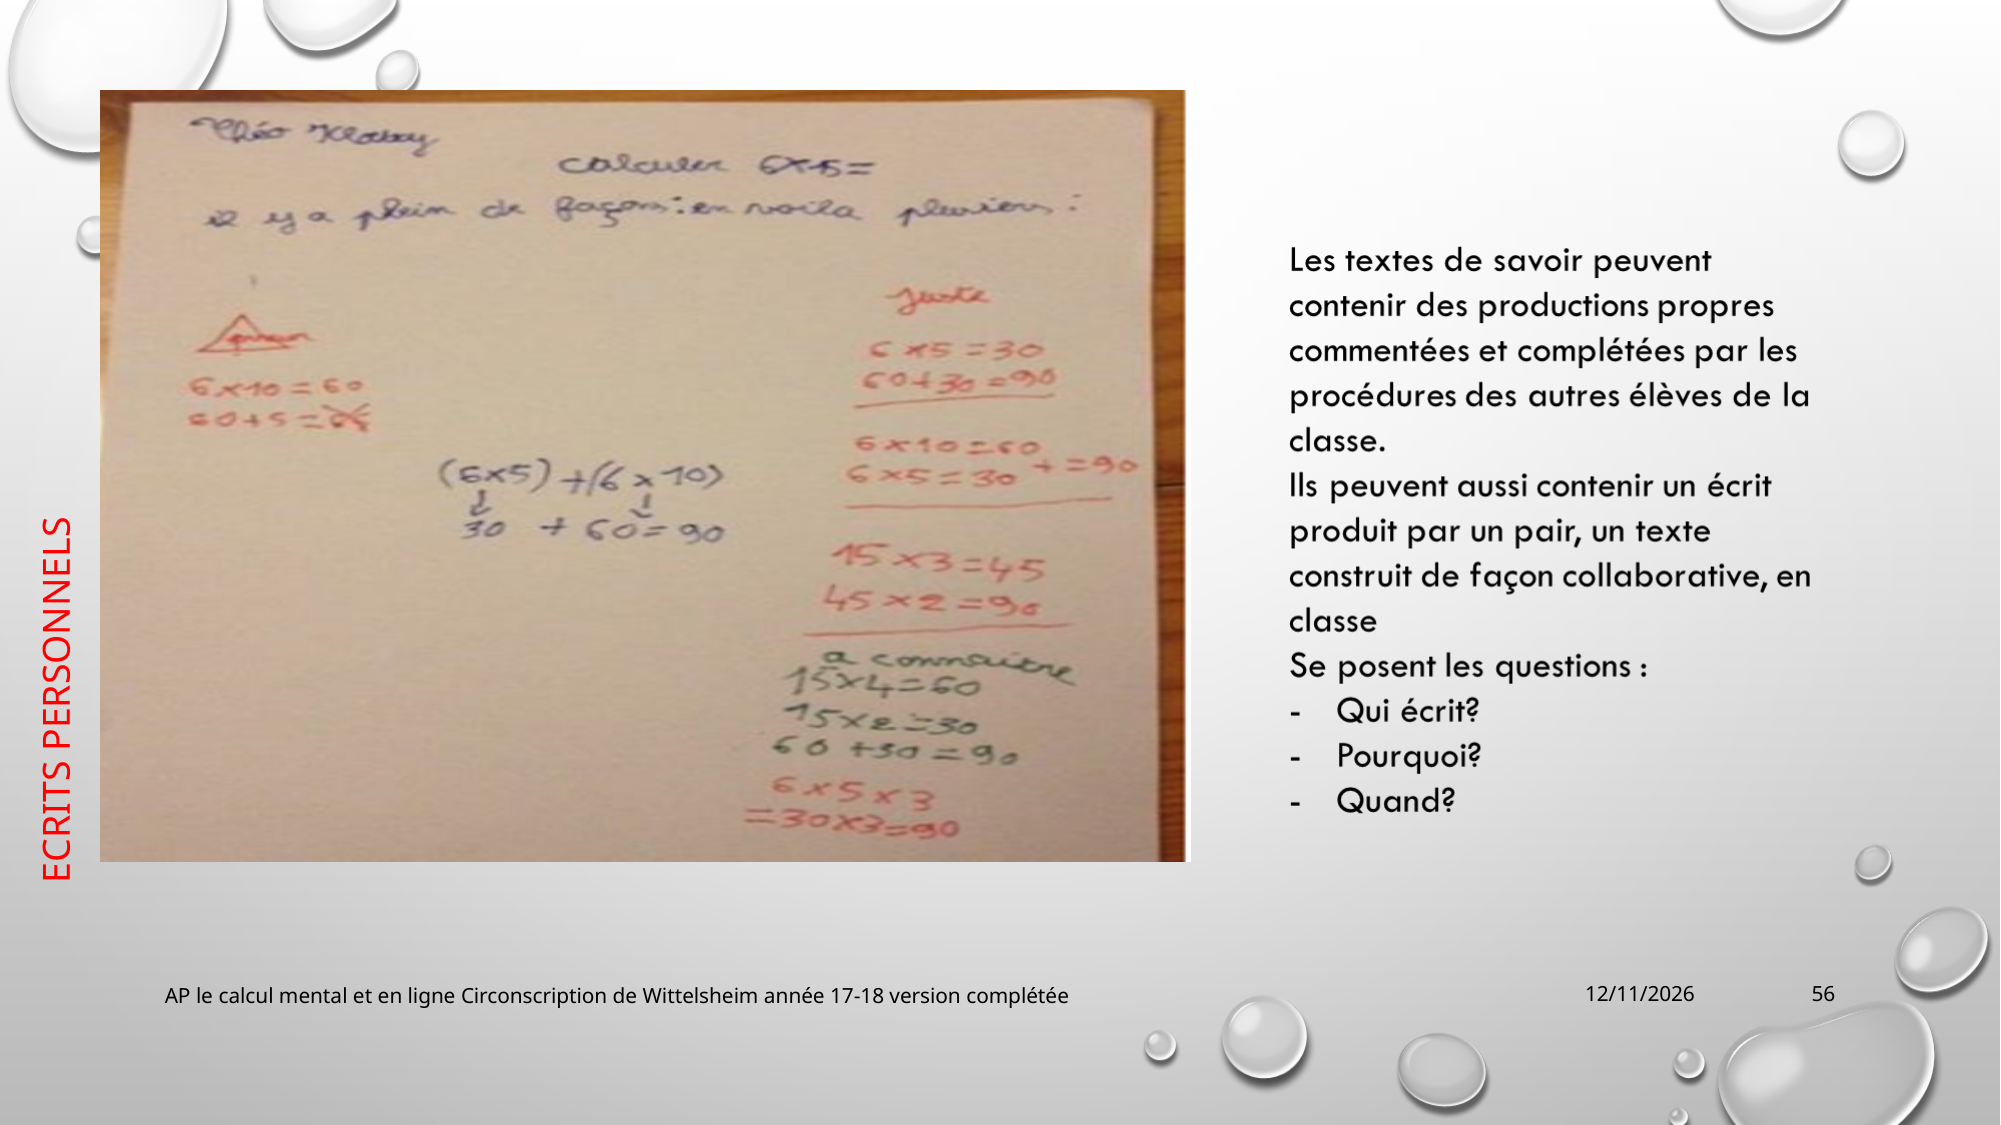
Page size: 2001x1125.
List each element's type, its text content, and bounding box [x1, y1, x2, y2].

footer AP le calcul mental et en ligne Circonscription de Wittelsheim année 17-18 version complétée [149, 965, 1245, 1025]
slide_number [1259, 965, 1710, 1025]
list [100, 90, 1191, 863]
text_box ECRITS PERSONNELS [24, 288, 101, 898]
slide_number 56 [1724, 965, 1851, 1025]
picture [0, 0, 2000, 1125]
